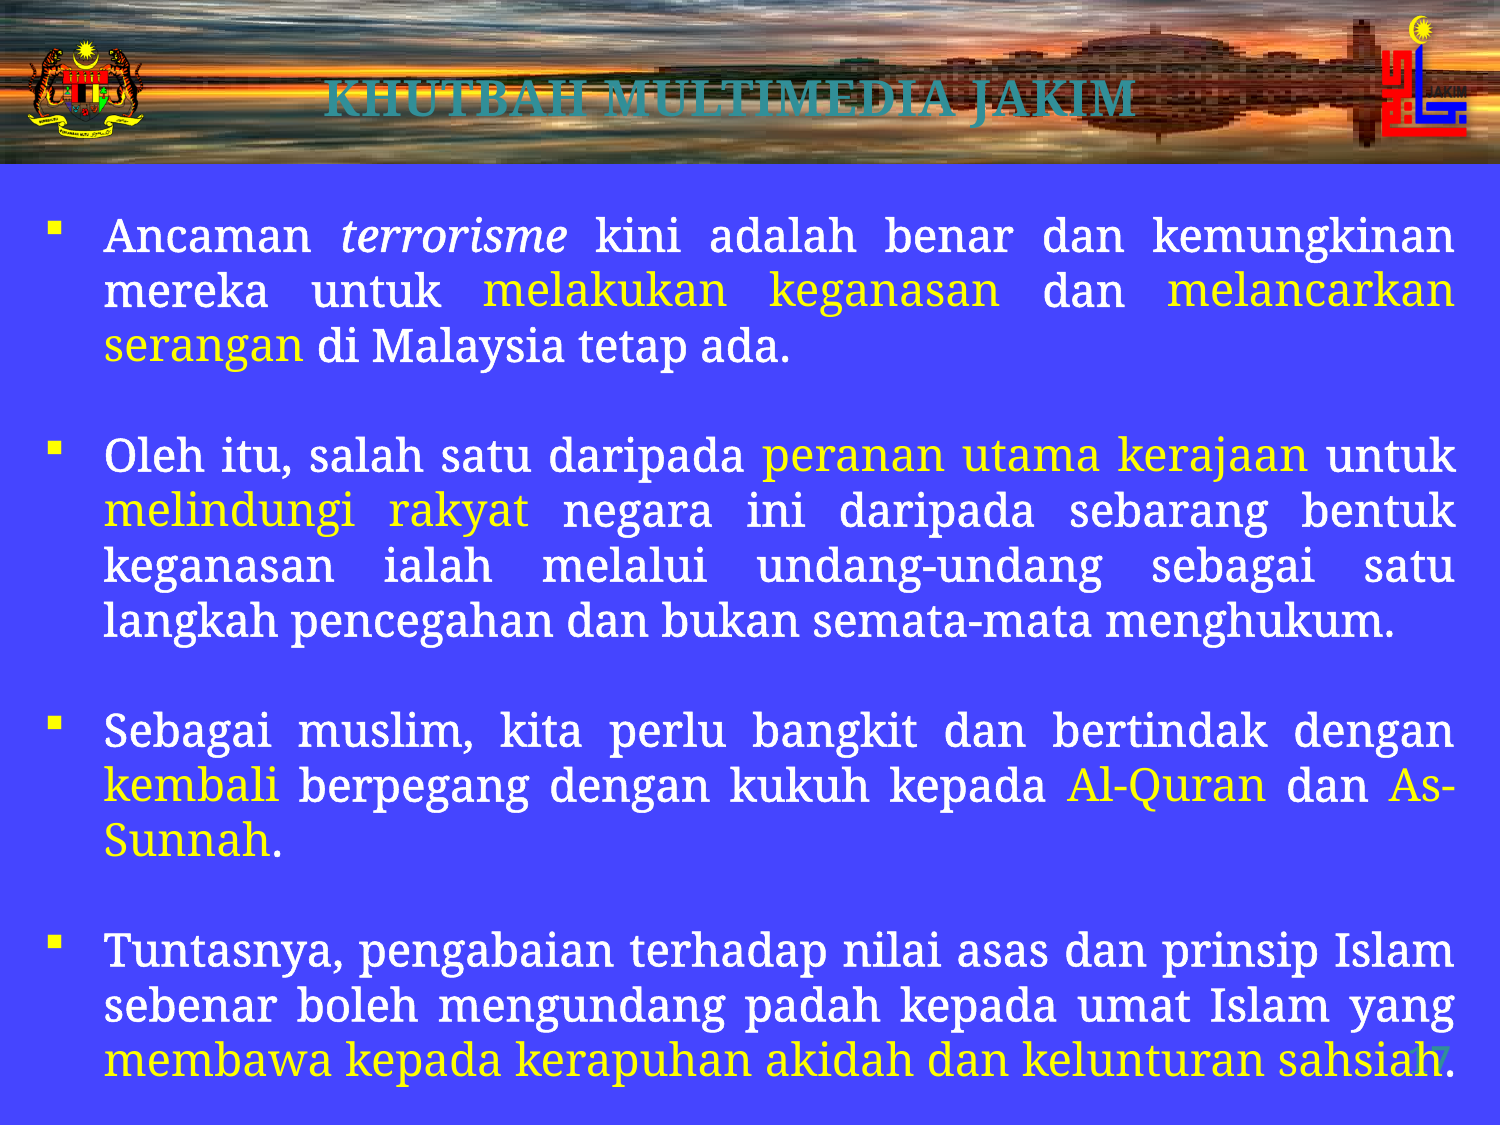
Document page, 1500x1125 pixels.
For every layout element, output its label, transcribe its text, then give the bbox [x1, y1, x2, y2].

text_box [0, 0, 1500, 165]
text_box Ancaman terrorisme kini adalah benar dan kemungkinan mereka untuk melakukan keganasan dan melancarkan serangan di Malaysia tetap ada. Oleh itu, salah satu daripada peranan utama kerajaan untuk melindungi rakyat negara ini daripada sebarang bentuk keganasan ialah melalui undang-undang sebagai satu langkah pencegahan dan bukan semata-mata menghukum. Sebagai muslim, kita perlu bangkit dan bertindak dengan kembali berpegang dengan kukuh kepada Al-Quran dan As-Sunnah. Tuntasnya, pengabaian terhadap nilai asas dan prinsip Islam sebenar boleh mengundang padah kepada umat Islam yang membawa kepada kerapuhan akidah dan kelunturan sahsiah. [29, 198, 1471, 1125]
